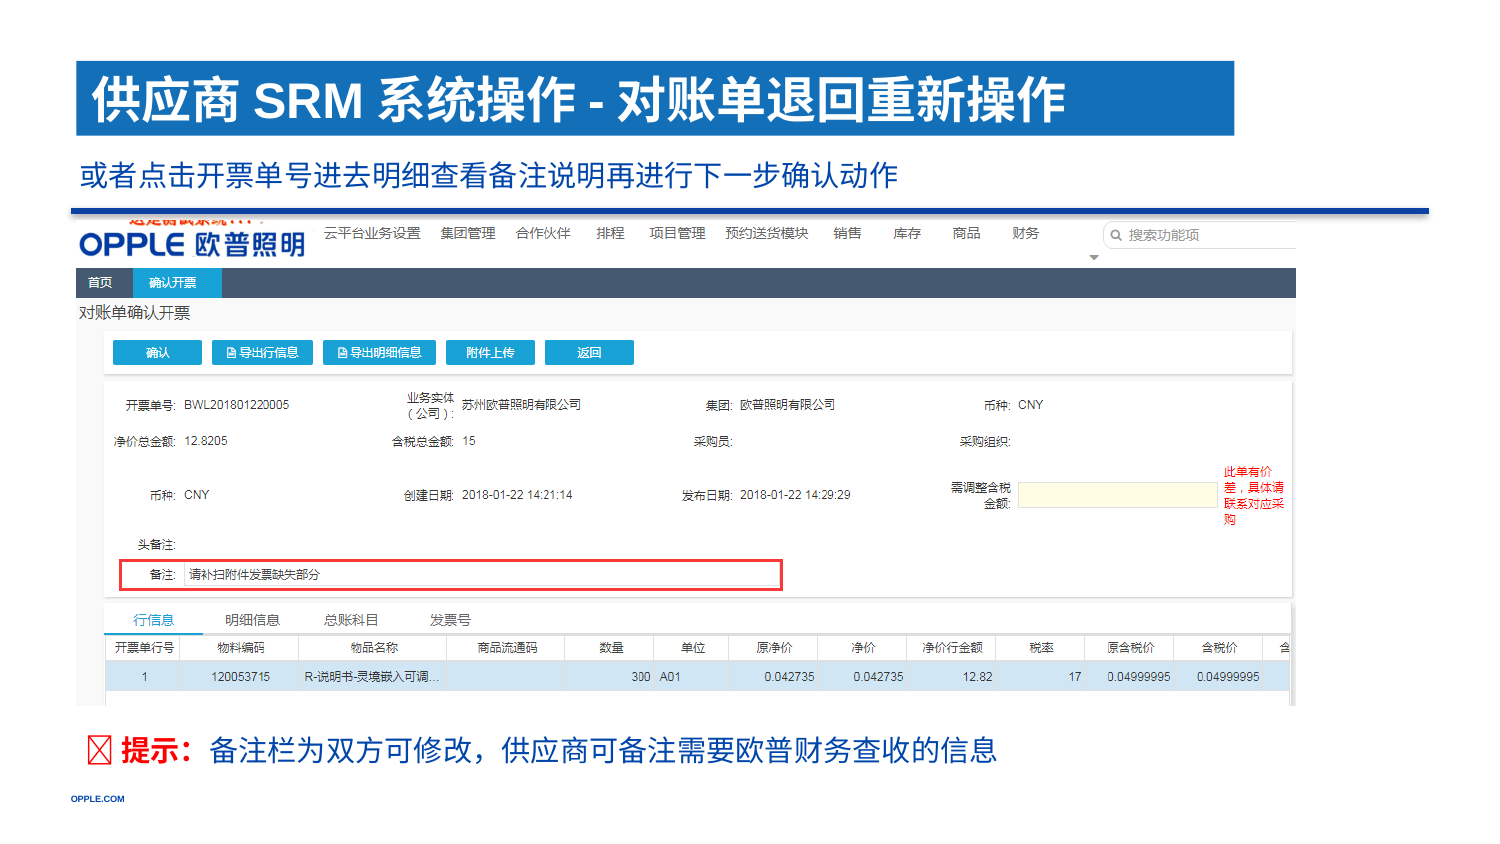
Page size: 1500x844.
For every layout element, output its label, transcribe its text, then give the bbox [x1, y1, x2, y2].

text_box 供应商SRM系统操作-对账单退回重新操作 [76, 60, 1235, 136]
text_box 提示：备注栏为双方可修改，供应商可备注需要欧普财务查收的信息 [70, 725, 1224, 775]
picture [76, 220, 1296, 706]
text_box 或者点击开票单号进去明细查看备注说明再进行下一步确认动作 [64, 150, 1034, 200]
